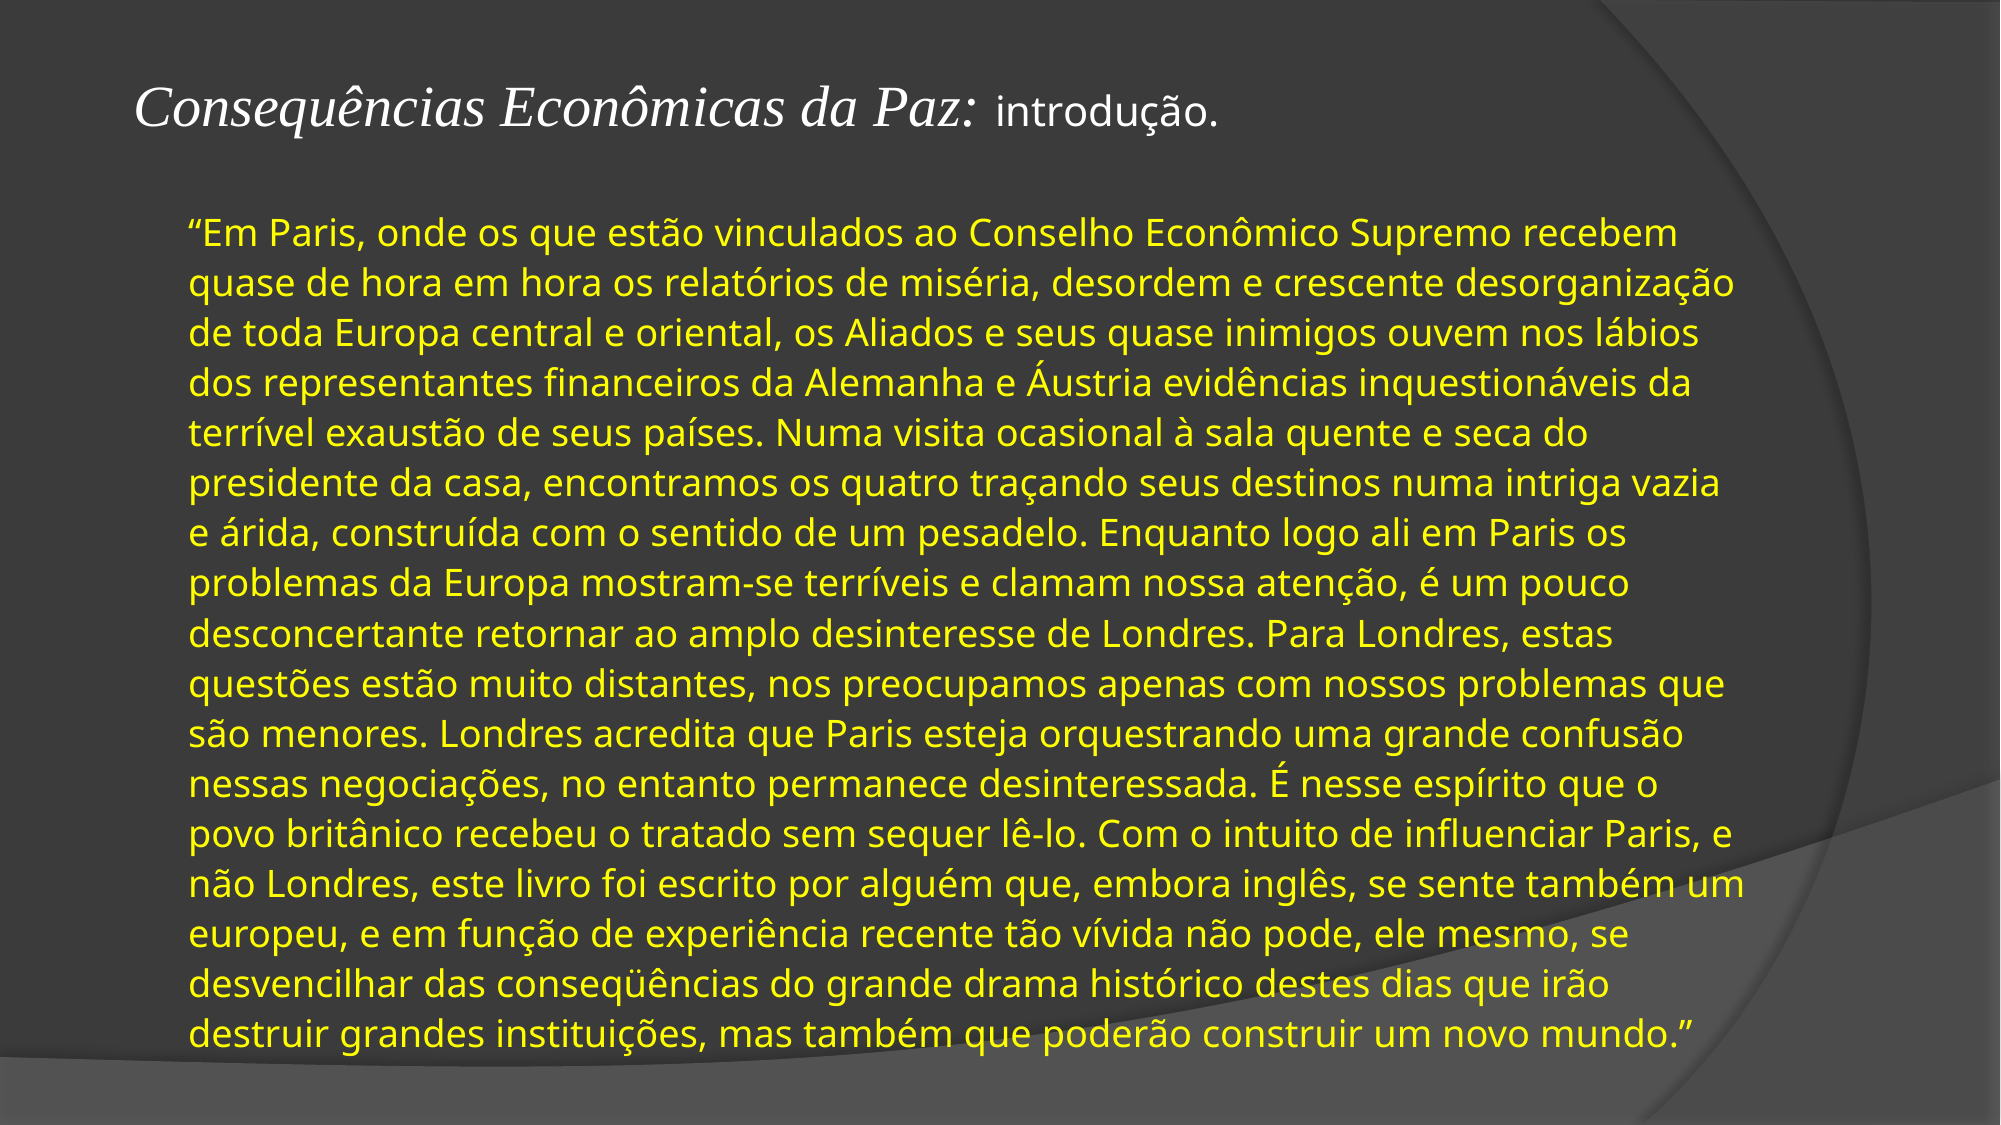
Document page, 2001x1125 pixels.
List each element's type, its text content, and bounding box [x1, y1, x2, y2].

list “Em Paris, onde os que estão vinculados ao Conselho Econômico Supremo recebem quase de hora em hora os relatórios de miséria, desordem e crescente desorganização de toda Europa central e oriental, os Aliados e seus quase inimigos ouvem nos lábios dos representantes financeiros da Alemanha e Áustria evidências inquestionáveis da terrível exaustão de seus países. Numa visita ocasional à sala quente e seca do presidente da casa, encontramos os quatro traçando seus destinos numa intriga vazia e árida, construída com o sentido de um pesadelo. Enquanto logo ali em Paris os problemas da Europa mostram-se terríveis e clamam nossa atenção, é um pouco desconcertante retornar ao amplo desinteresse de Londres. Para Londres, estas questões estão muito distantes, nos preocupamos apenas com nossos problemas que são menores. Londres acredita que Paris esteja orquestrando uma grande confusão nessas negociações, no entanto permanece desinteressada. É nesse espírito que o povo britânico recebeu o tratado sem sequer lê-lo. Com o intuito de influenciar Paris, e não Londres, este livro foi escrito por alguém que, embora inglês, se sente também um europeu, e em função de experiência recente tão vívida não pode, ele mesmo, se desvencilhar das conseqüências do grande drama histórico destes dias que irão destruir grandes instituições, mas também que poderão construir um novo mundo.” [173, 196, 1768, 1094]
title Consequências Econômicas da Paz: introdução. [125, 0, 1506, 257]
